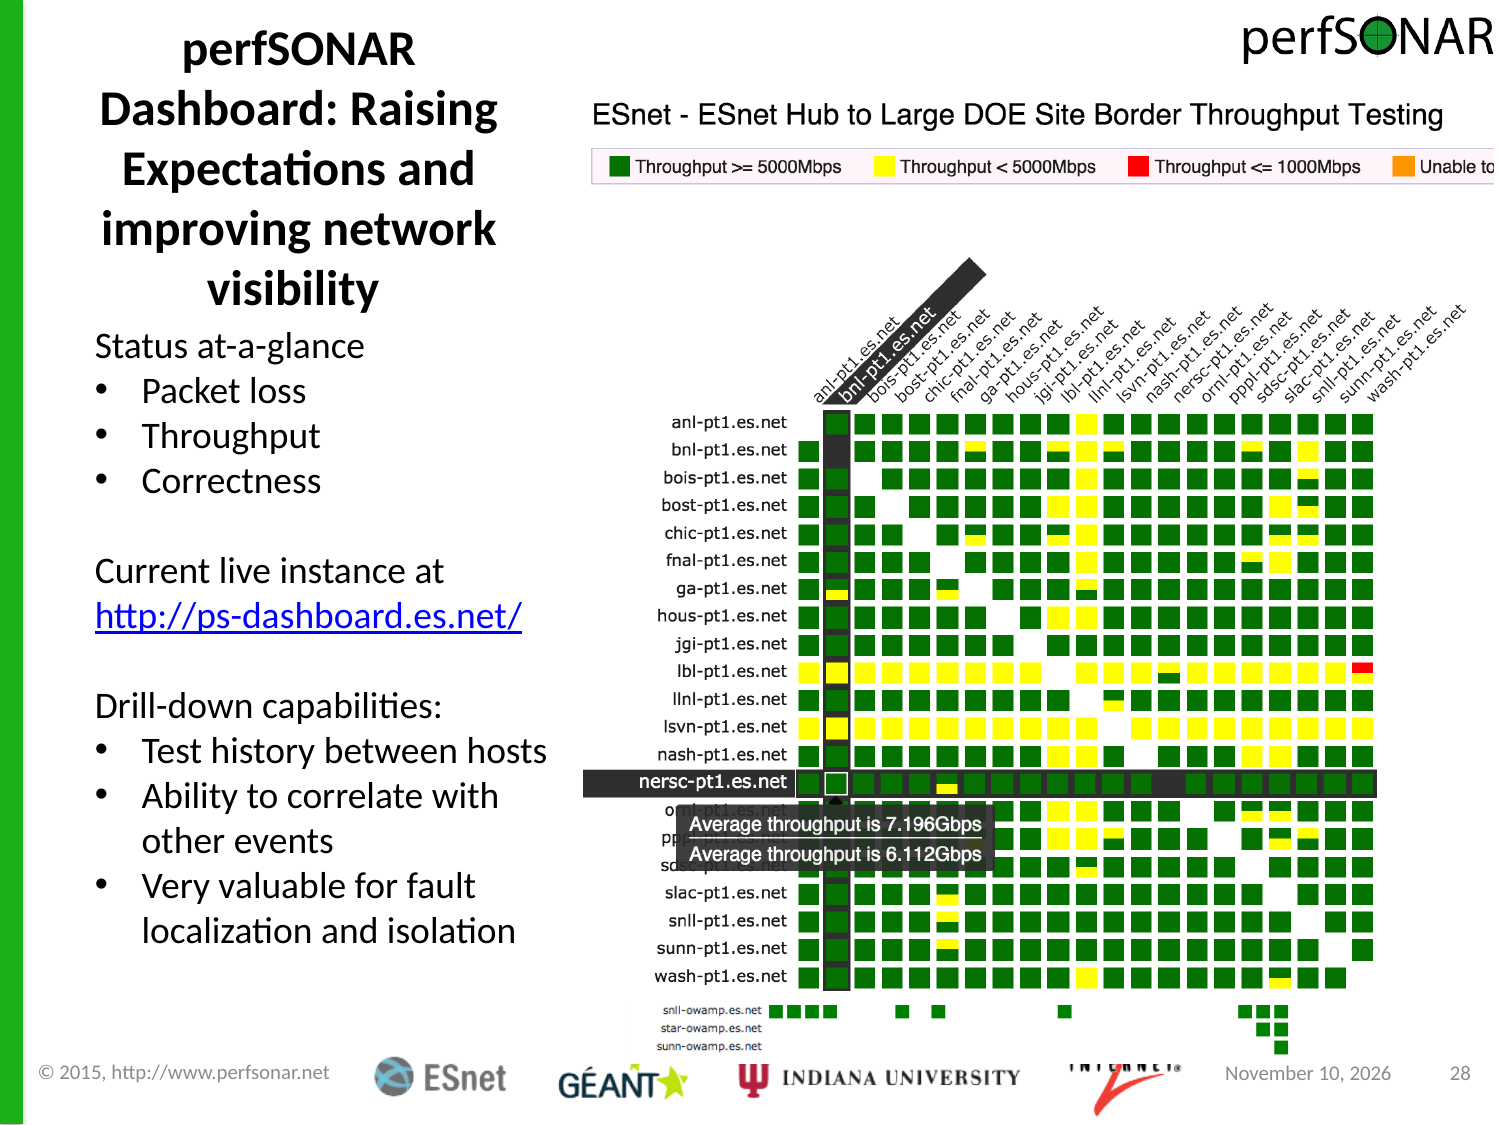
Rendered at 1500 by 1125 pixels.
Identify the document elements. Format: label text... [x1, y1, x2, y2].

text_box Status at-a-glance Packet loss Throughput Correctness Current live instance at http://ps-dashboard.es.net/ Drill-down capabilities: Test history between hosts Ability to correlate with other events Very valuable for fault localization and isolation [80, 313, 271, 959]
slide_number 28 [1425, 1042, 1486, 1103]
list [604, 1014, 1426, 1065]
title perfSONAR Dashboard: Raising Expectations and improving network visibility [42, 16, 556, 314]
picture [1239, 9, 1500, 67]
picture [363, 1021, 1191, 1124]
picture [276, 76, 1500, 1006]
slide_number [1190, 1074, 1407, 1103]
footer © 2015, http://www.perfsonar.net [22, 1041, 364, 1102]
